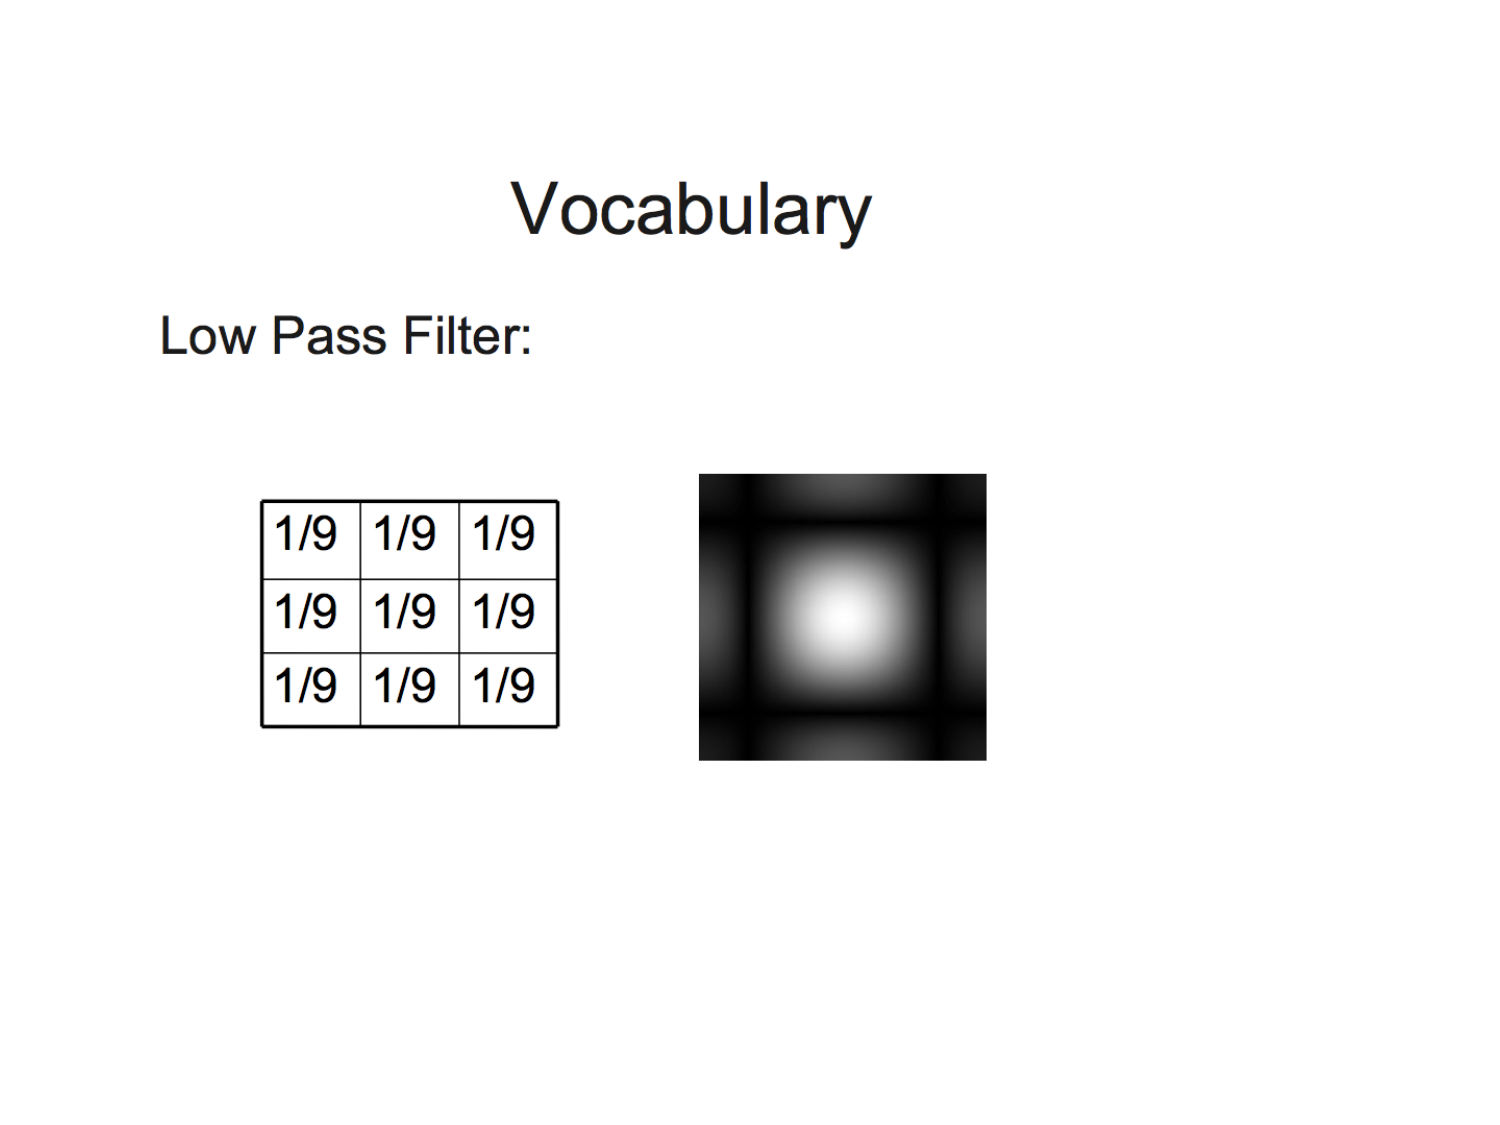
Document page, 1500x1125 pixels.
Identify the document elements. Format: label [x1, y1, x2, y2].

picture [128, 139, 1369, 986]
